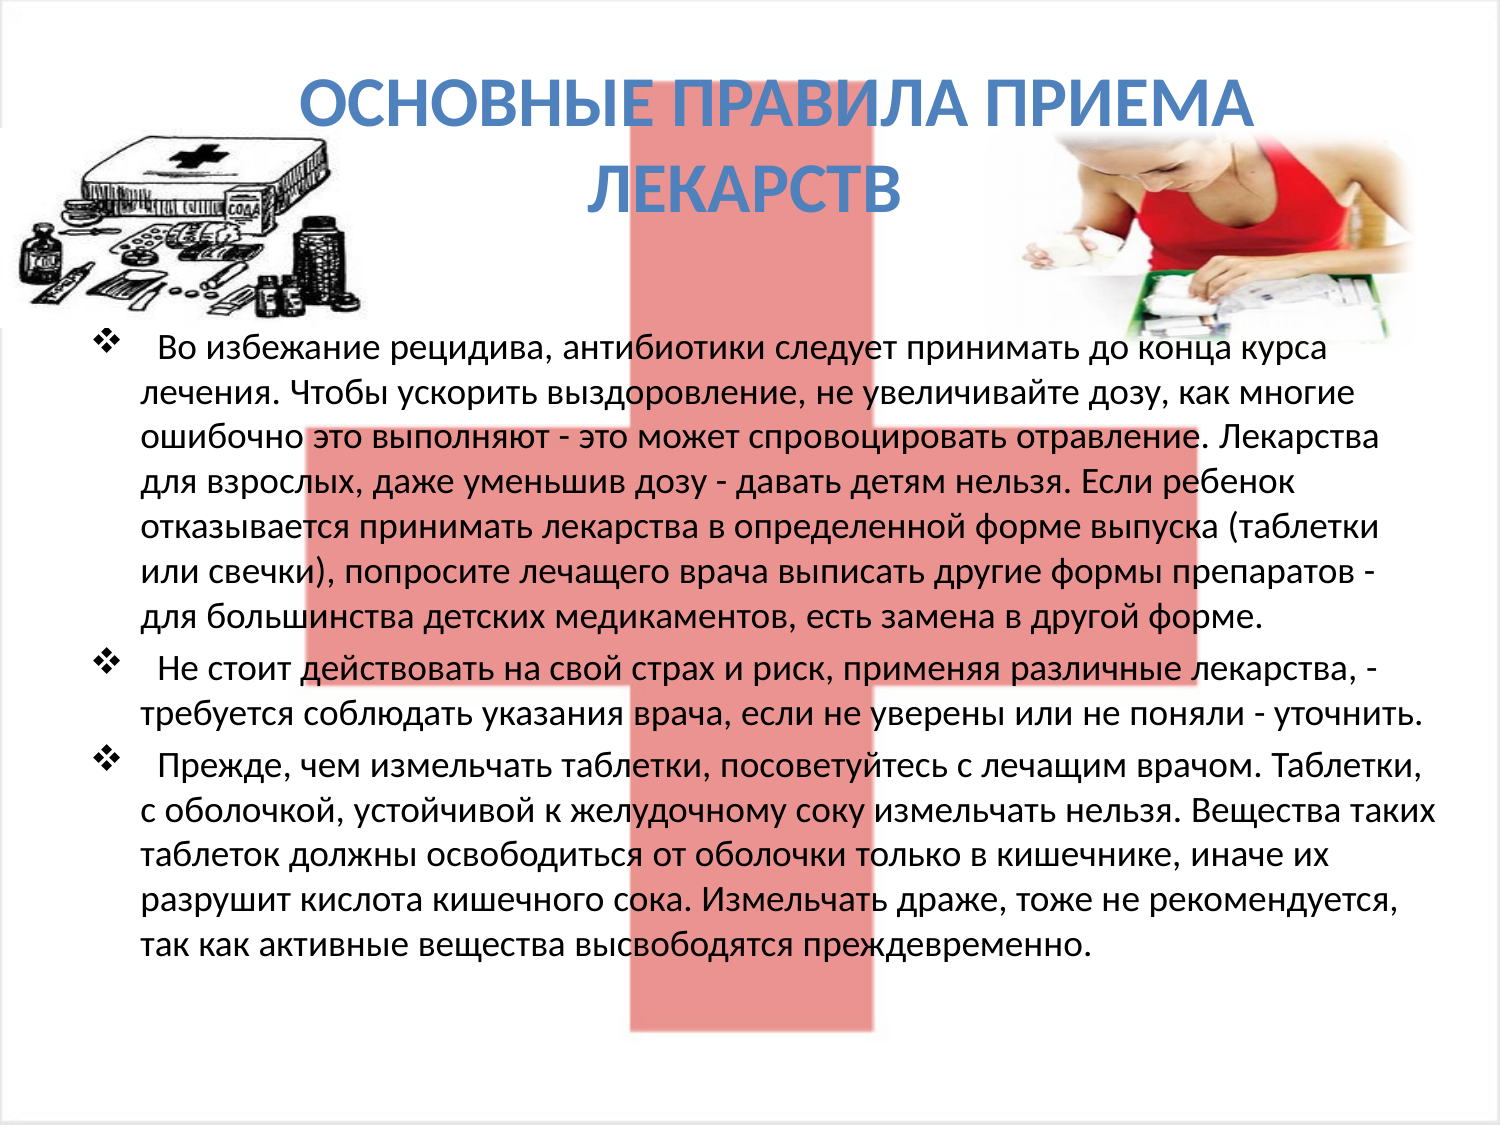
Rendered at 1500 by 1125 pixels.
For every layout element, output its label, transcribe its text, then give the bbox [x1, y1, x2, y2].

picture [984, 128, 1419, 351]
list Во избежание рецидива, антибиотики следует принимать до конца курса лечения. Чтобы ускорить выздоровление, не увеличивайте дозу, как многие ошибочно это выполняют - это может спровоцировать отравление. Лекарства для взрослых, даже уменьшив дозу - давать детям нельзя. Если ребенок отказывается принимать лекарства в определенной форме выпуска (таблетки или свечки), попросите лечащего врача выписать другие формы препаратов - для большинства детских медикаментов, есть замена в другой форме. Не стоит действовать на свой страх и риск, применяя различные лекарства, - требуется соблюдать указания врача, если не уверены или не поняли - уточнить. Прежде, чем измельчать таблетки, посоветуйтесь с лечащим врачом. Таблетки, с оболочкой, устойчивой к желудочному соку измельчать нельзя. Вещества таких таблеток должны освободиться от оболочки только в кишечнике, иначе их разрушит кислота кишечного сока. Измельчать драже, тоже не рекомендуется, так как активные вещества высвободятся преждевременно. [75, 262, 1454, 1067]
picture [0, 128, 376, 329]
title Основные правила приема лекарств [70, 46, 1421, 235]
